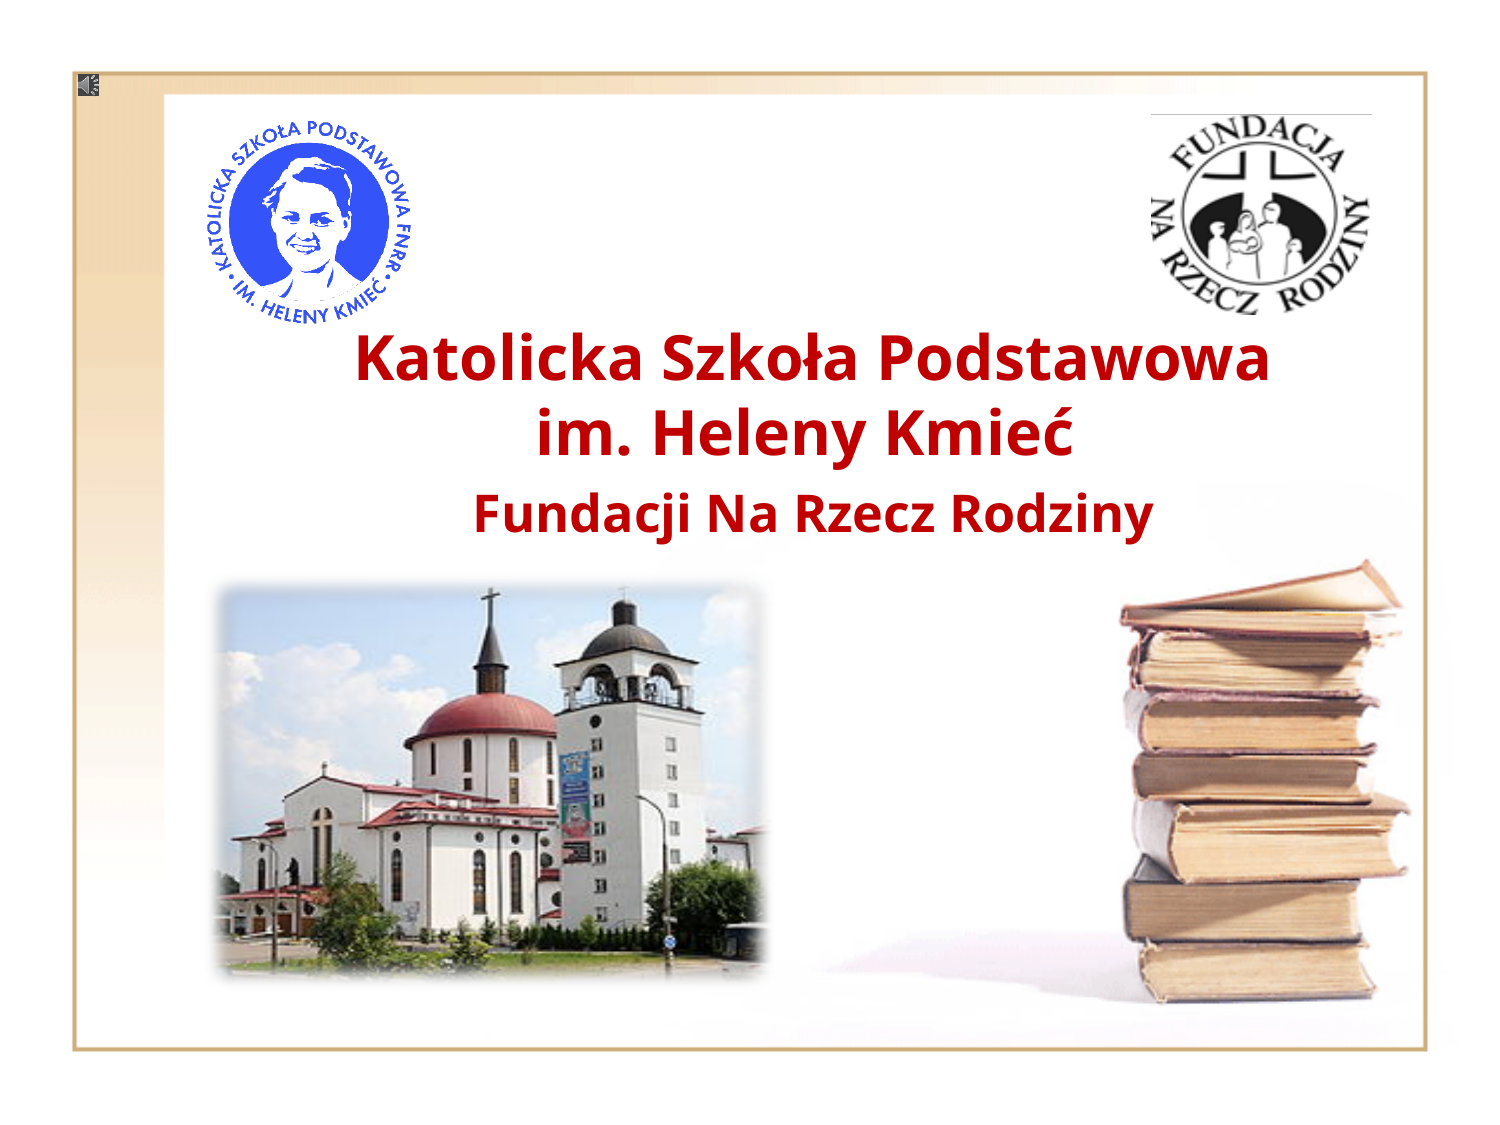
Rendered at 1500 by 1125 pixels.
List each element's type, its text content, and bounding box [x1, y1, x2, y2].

title Katolicka Szkoła Podstawowa im. Heleny Kmieć Fundacji Na Rzecz Rodziny [210, 286, 1416, 575]
picture [0, 0, 1500, 1125]
